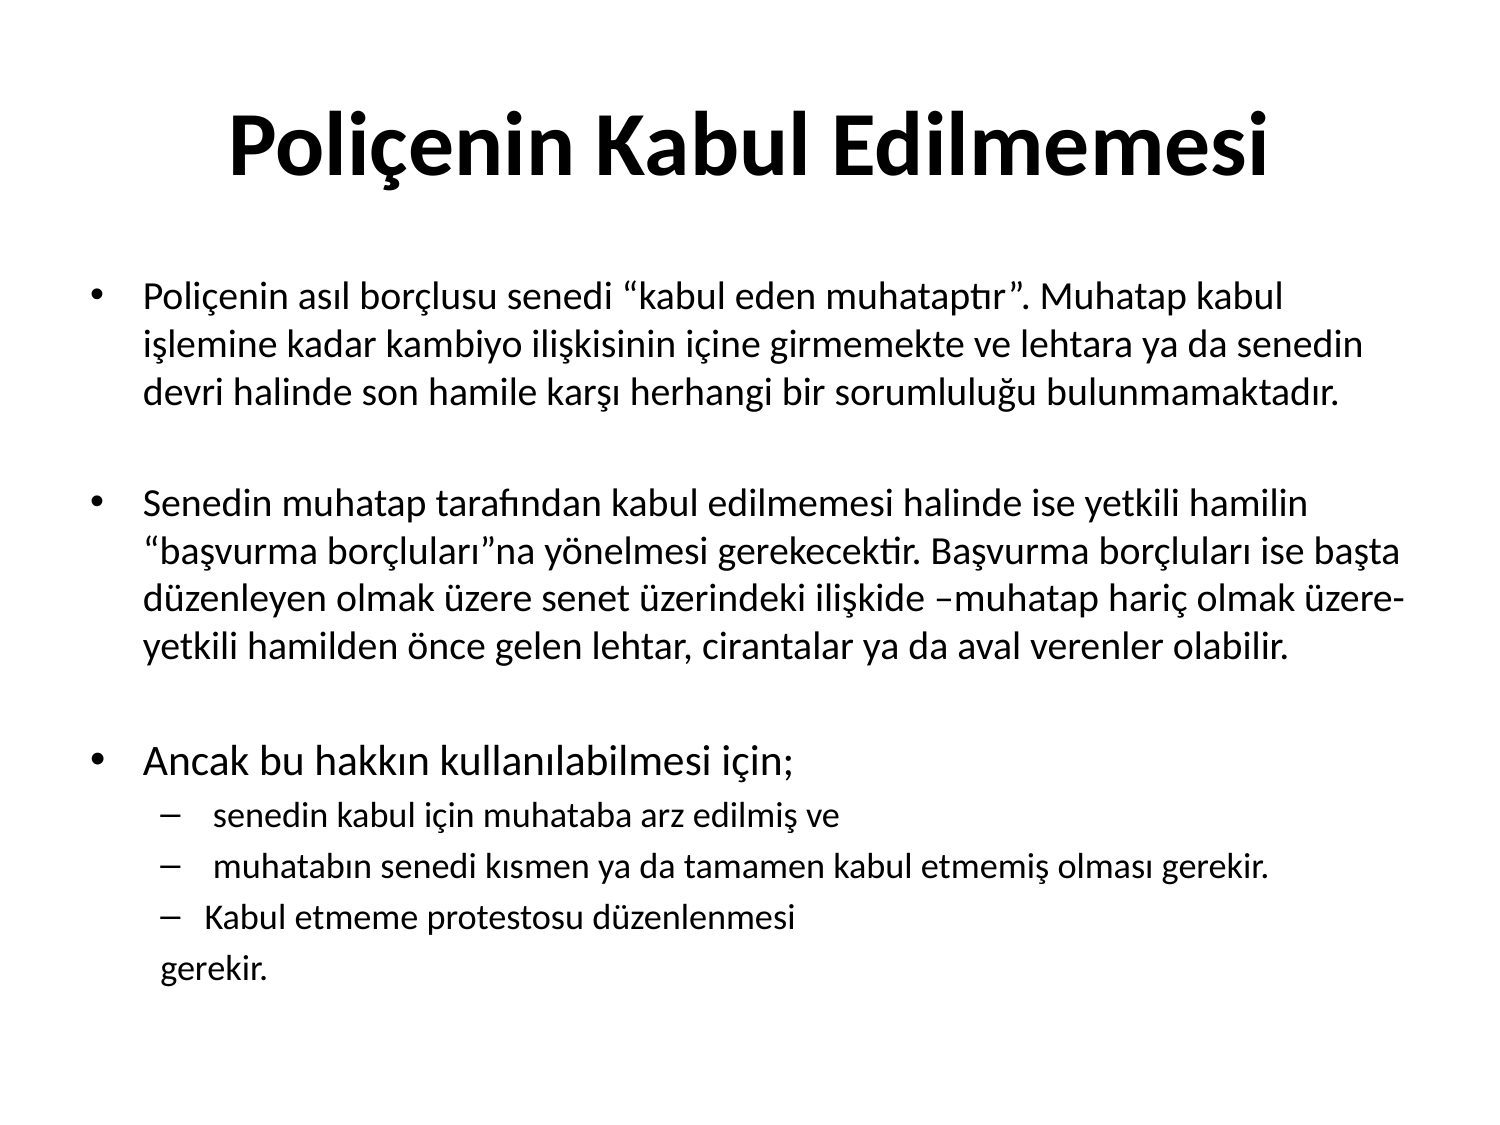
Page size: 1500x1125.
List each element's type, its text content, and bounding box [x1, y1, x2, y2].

list Poliçenin asıl borçlusu senedi “kabul eden muhataptır”. Muhatap kabul işlemine kadar kambiyo ilişkisinin içine girmemekte ve lehtara ya da senedin devri halinde son hamile karşı herhangi bir sorumluluğu bulunmamaktadır. Senedin muhatap tarafından kabul edilmemesi halinde ise yetkili hamilin “başvurma borçluları”na yönelmesi gerekecektir. Başvurma borçluları ise başta düzenleyen olmak üzere senet üzerindeki ilişkide –muhatap hariç olmak üzere- yetkili hamilden önce gelen lehtar, cirantalar ya da aval verenler olabilir. Ancak bu hakkın kullanılabilmesi için; senedin kabul için muhataba arz edilmiş ve muhatabın senedi kısmen ya da tamamen kabul etmemiş olması gerekir. Kabul etmeme protestosu düzenlenmesi gerekir. [75, 262, 1425, 1005]
title Poliçenin Kabul Edilmemesi [75, 45, 1425, 233]
